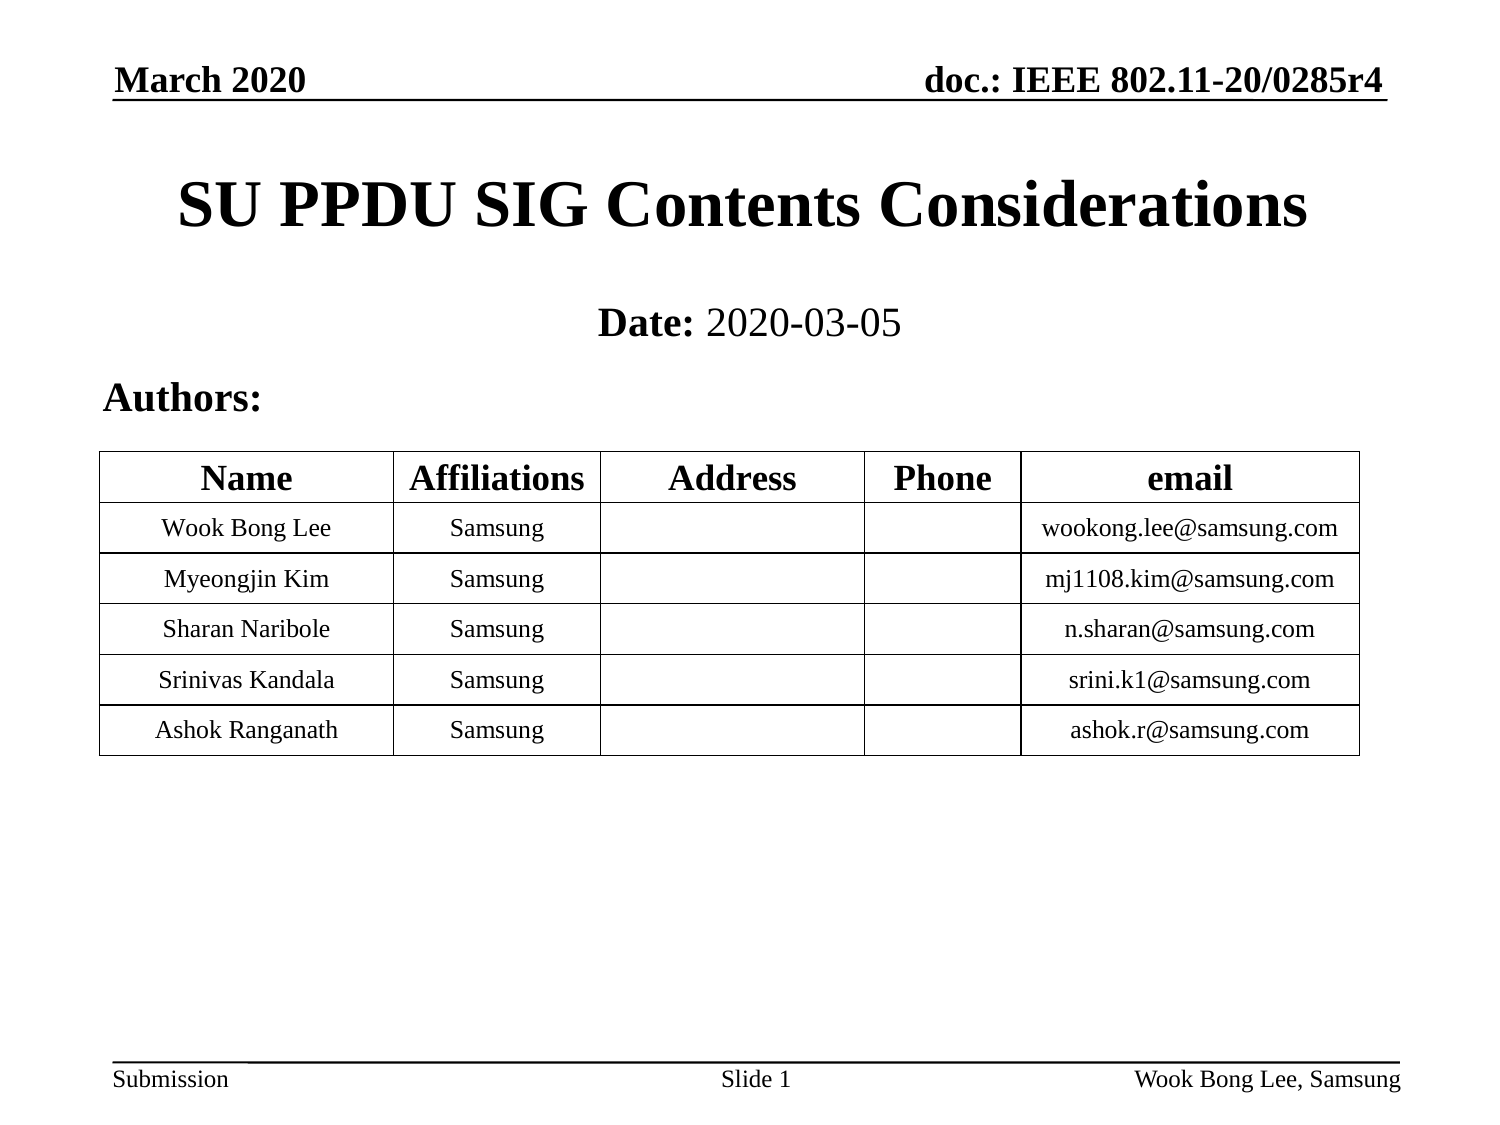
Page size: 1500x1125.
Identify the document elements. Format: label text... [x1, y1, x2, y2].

list Date: 2020-03-05 [112, 287, 1388, 351]
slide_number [114, 54, 309, 101]
text_box Authors: [87, 362, 325, 425]
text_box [85, 450, 1465, 1093]
title SU PPDU SIG Contents Considerations [62, 112, 1426, 288]
